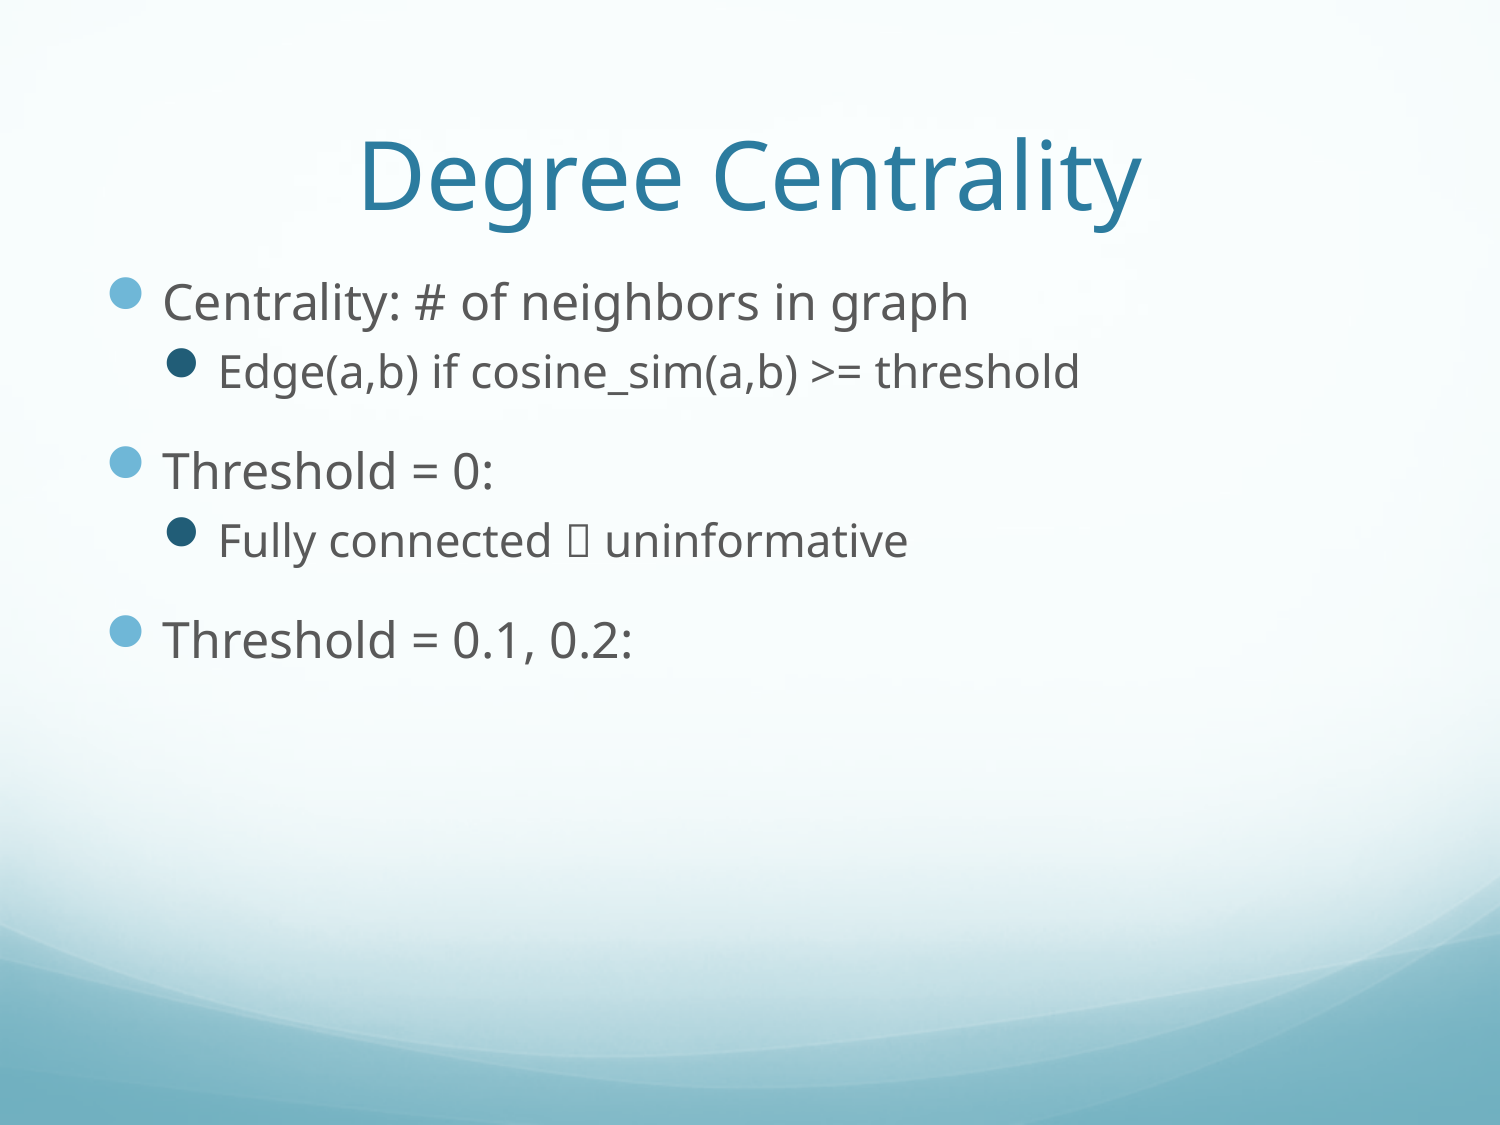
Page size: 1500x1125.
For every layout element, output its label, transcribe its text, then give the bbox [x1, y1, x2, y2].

title Degree Centrality [90, 17, 1410, 237]
list Centrality: # of neighbors in graph Edge(a,b) if cosine_sim(a,b) >= threshold Threshold = 0: Fully connected  uninformative Threshold = 0.1, 0.2: [90, 262, 1410, 975]
